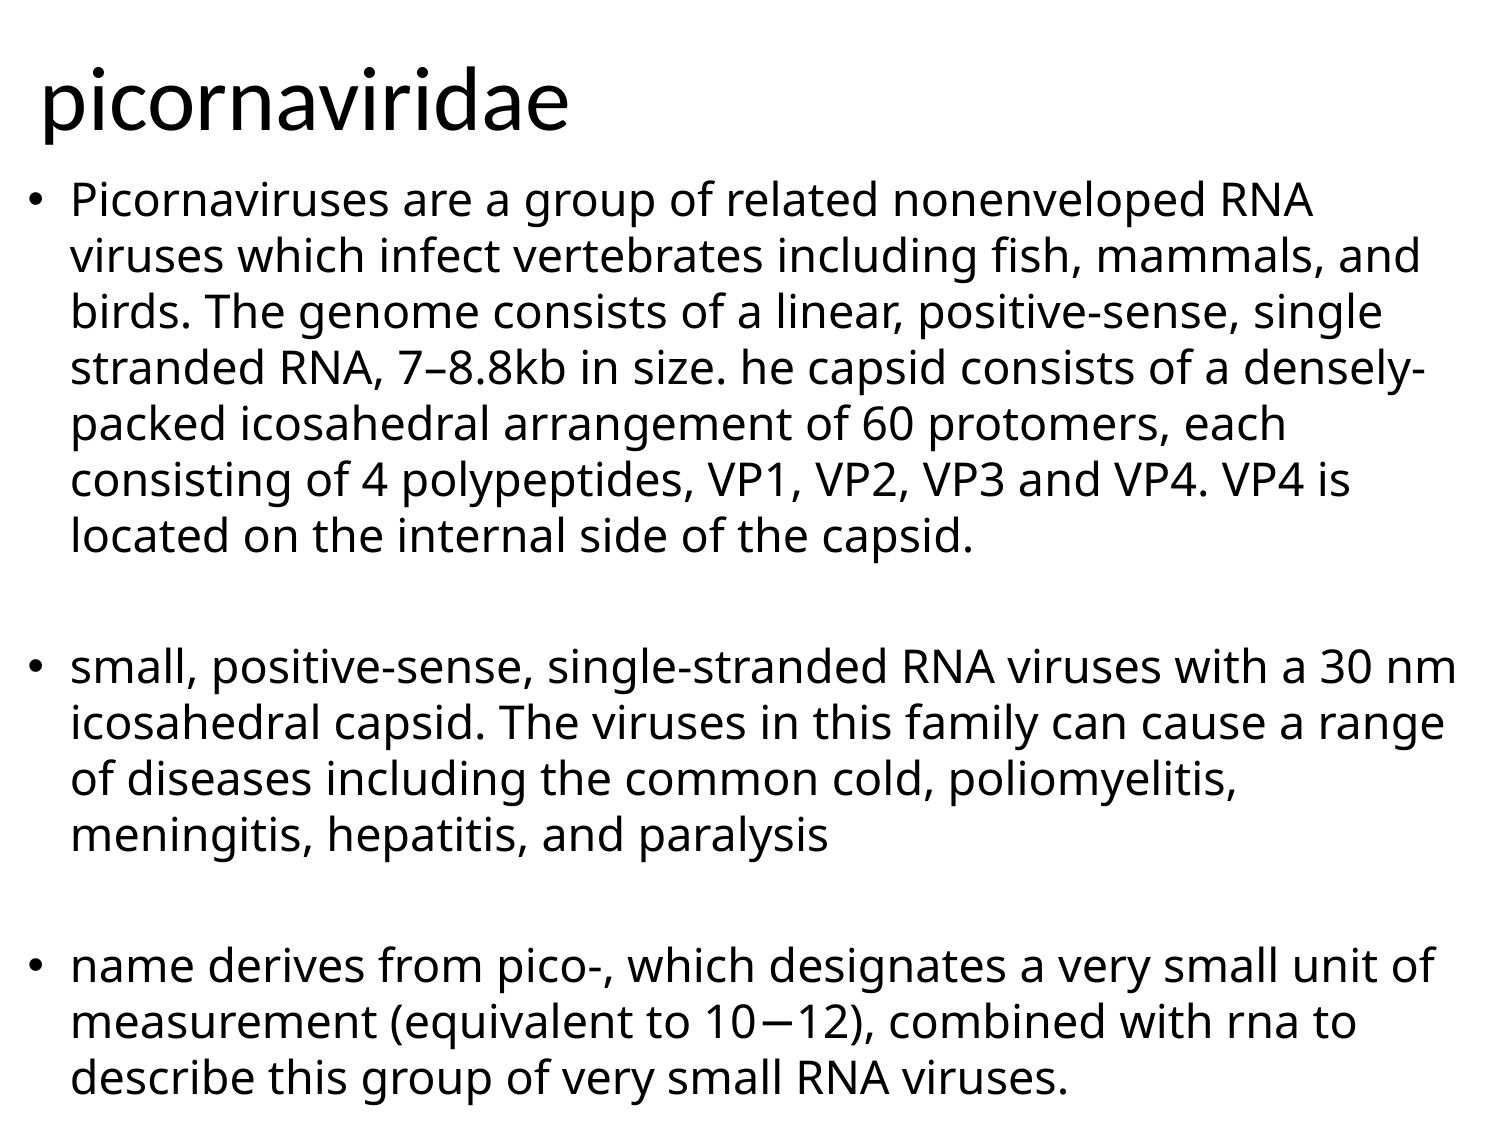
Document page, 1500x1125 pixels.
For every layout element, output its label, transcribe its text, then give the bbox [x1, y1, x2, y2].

list Picornaviruses are a group of related nonenveloped RNA viruses which infect vertebrates including fish, mammals, and birds. The genome consists of a linear, positive-sense, single stranded RNA, 7–8.8kb in size. he capsid consists of a densely-packed icosahedral arrangement of 60 protomers, each consisting of 4 polypeptides, VP1, VP2, VP3 and VP4. VP4 is located on the internal side of the capsid. small, positive-sense, single-stranded RNA viruses with a 30 nm icosahedral capsid. The viruses in this family can cause a range of diseases including the common cold, poliomyelitis, meningitis, hepatitis, and paralysis name derives from pico-, which designates a very small unit of measurement (equivalent to 10−12), combined with rna to describe this group of very small RNA viruses. [12, 162, 1488, 1125]
title picornaviridae [24, 24, 1425, 162]
